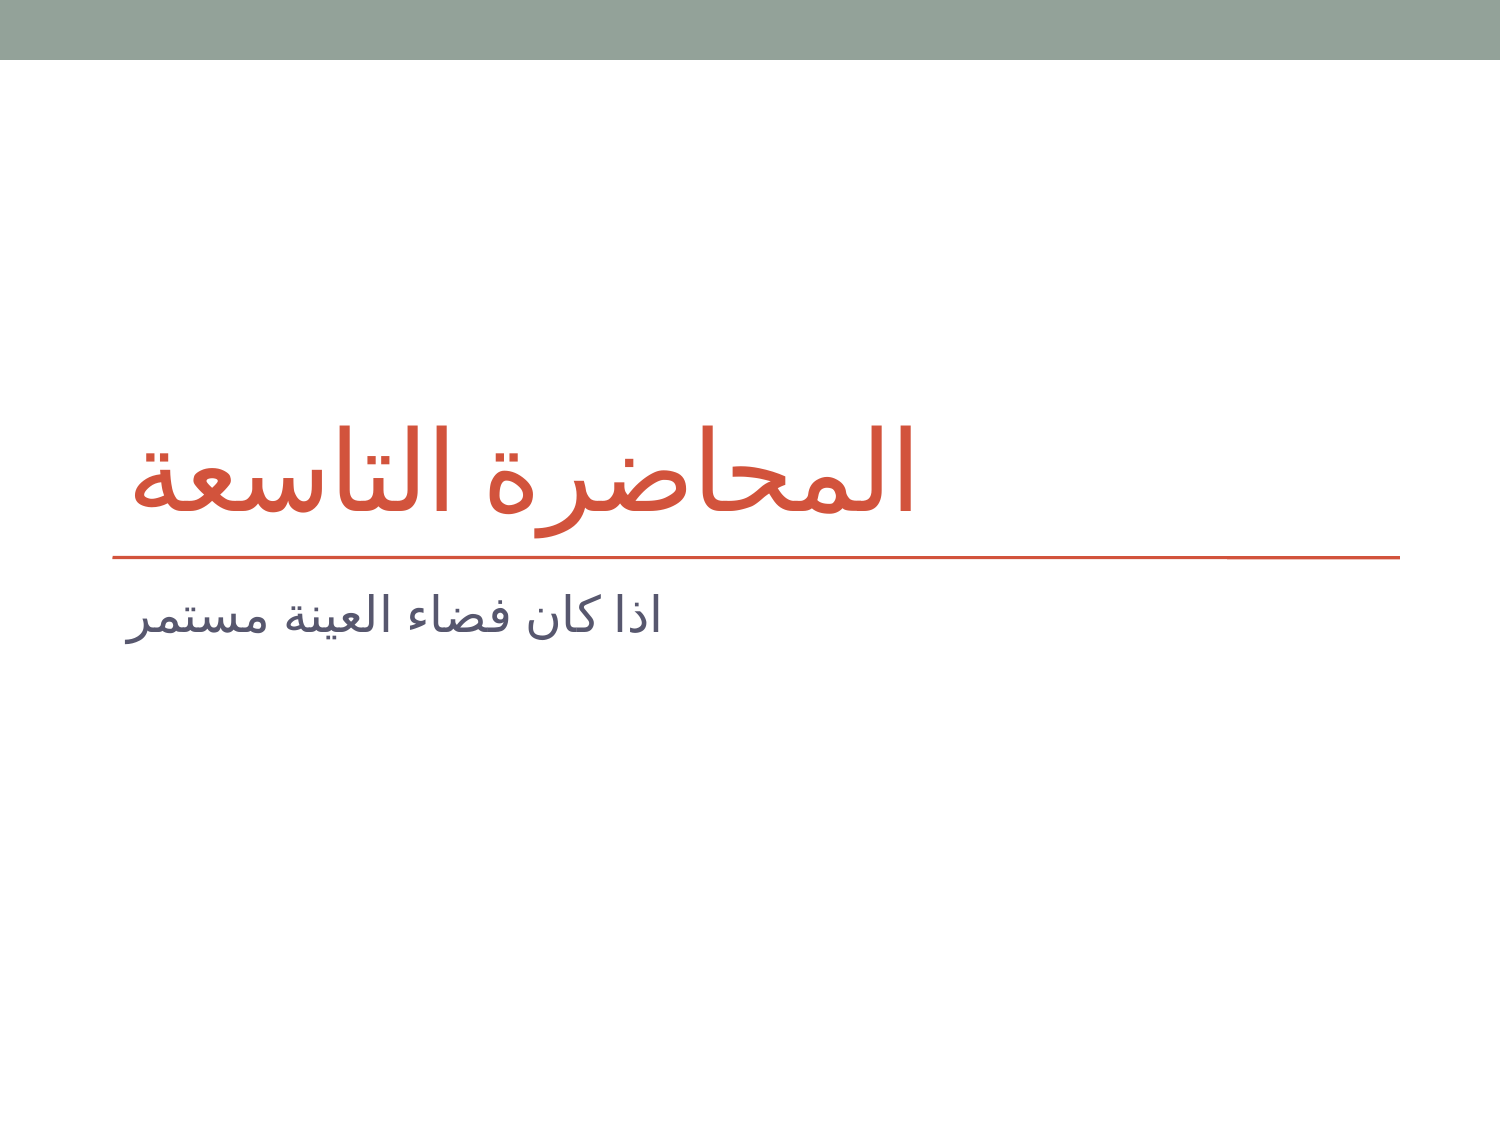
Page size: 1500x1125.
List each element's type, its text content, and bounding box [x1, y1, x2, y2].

subtitle اذا كان فضاء العينة مستمر [112, 575, 1163, 863]
title المحاضرة التاسعة [112, 224, 1400, 542]
